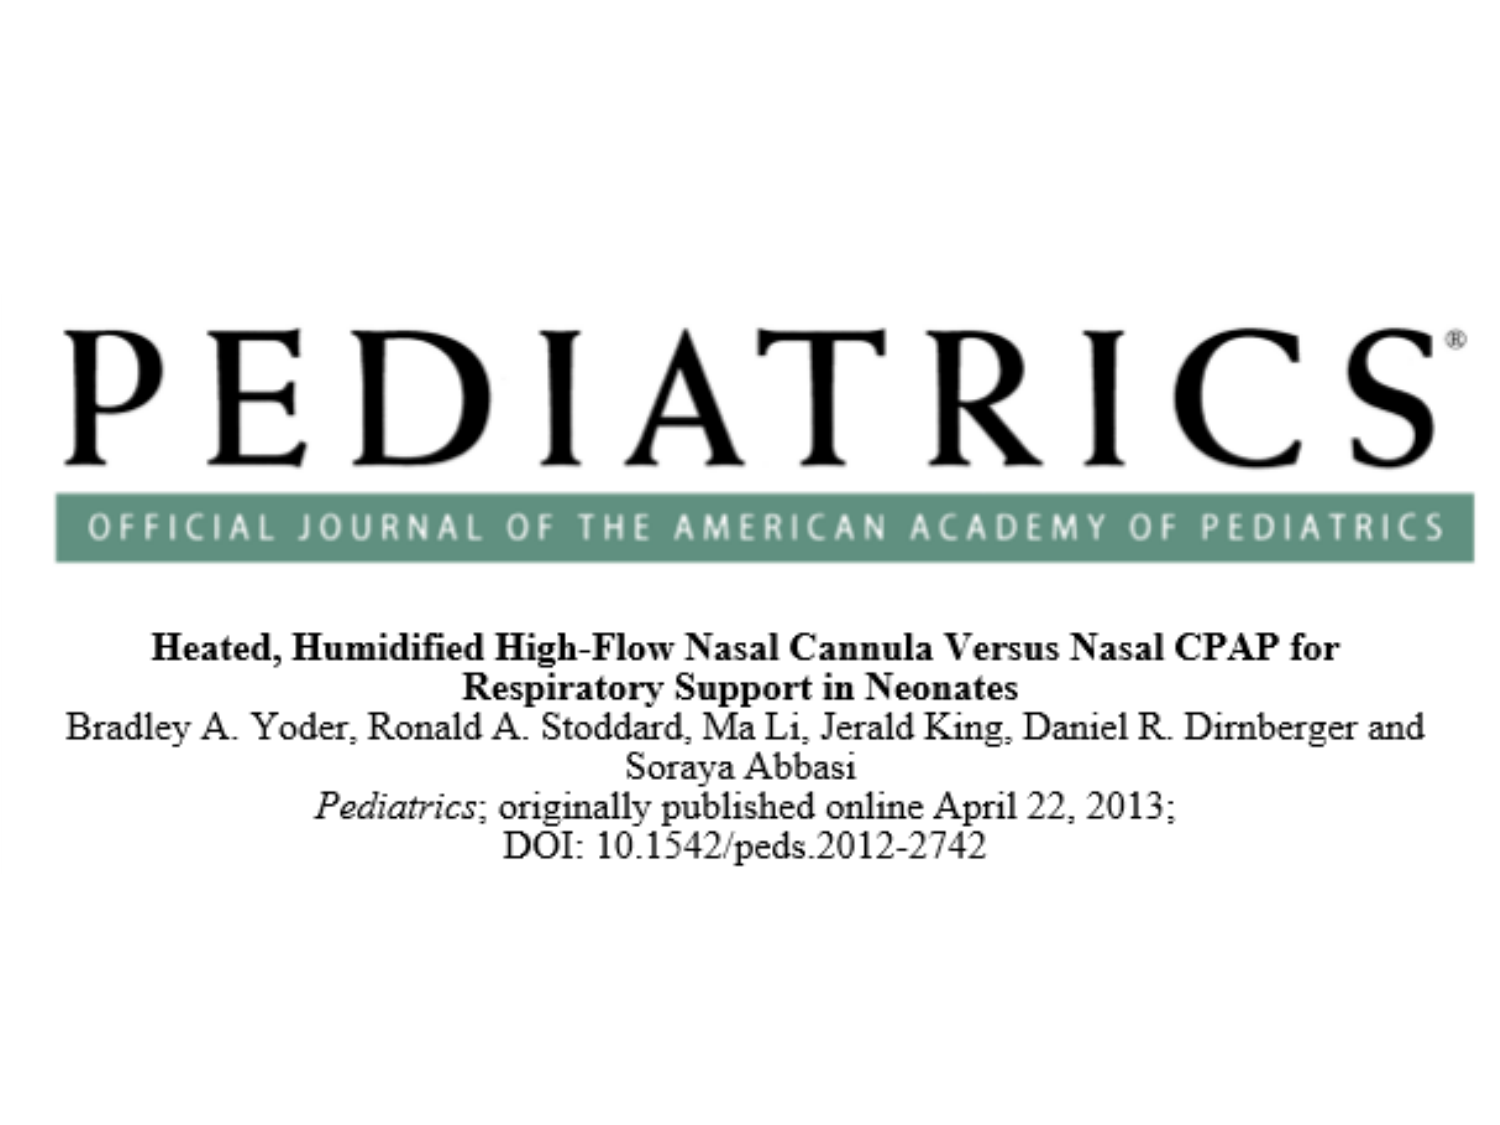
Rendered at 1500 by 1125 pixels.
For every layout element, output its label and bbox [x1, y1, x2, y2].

picture [0, 294, 1500, 874]
